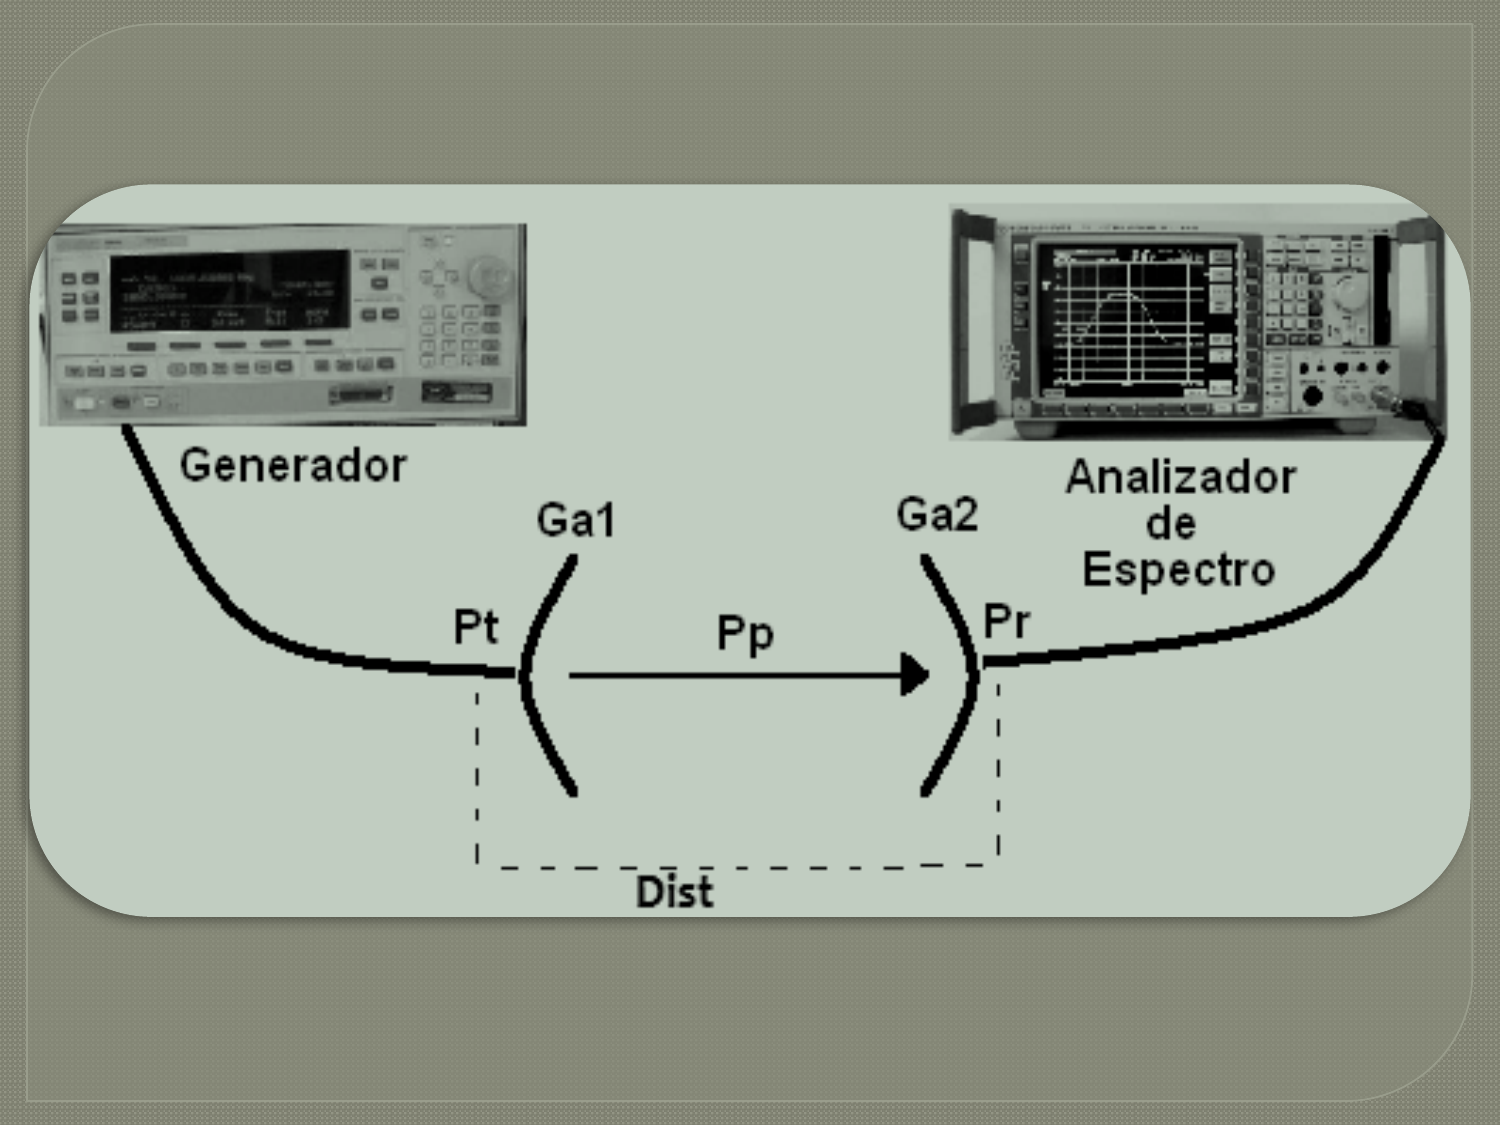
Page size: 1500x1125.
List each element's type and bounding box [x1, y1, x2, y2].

list [29, 184, 1471, 918]
